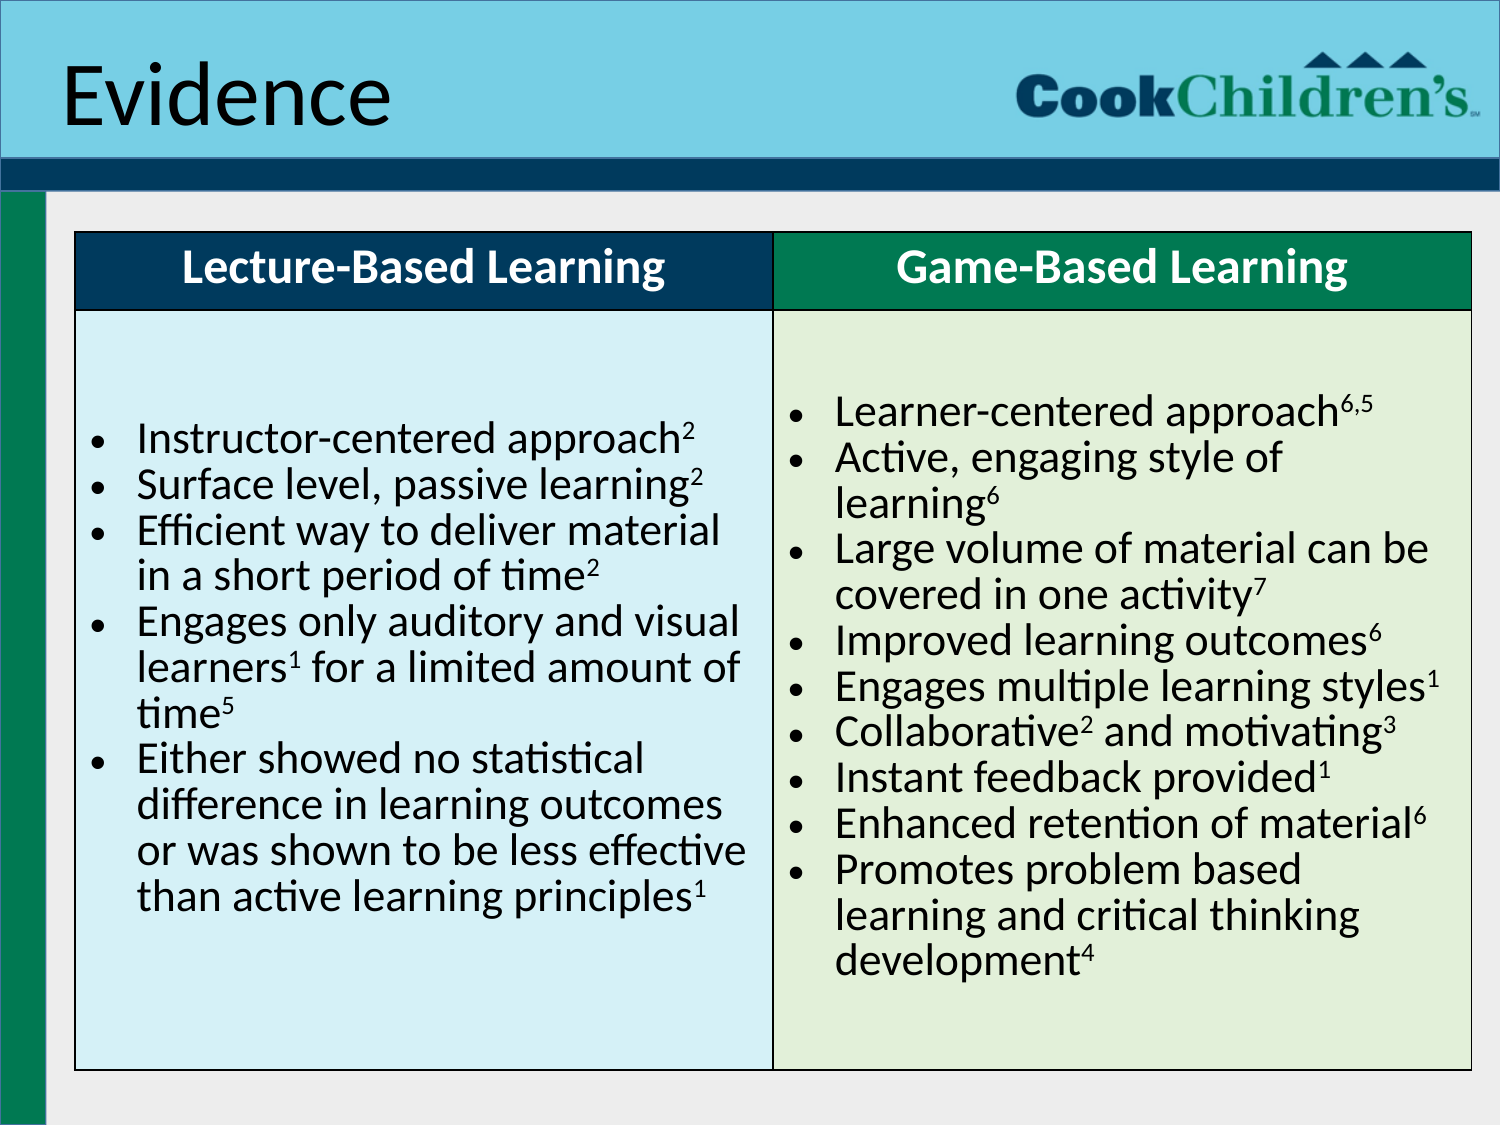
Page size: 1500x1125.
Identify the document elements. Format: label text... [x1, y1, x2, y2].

picture [1007, 45, 1487, 127]
table_header Game-Based Learning [774, 233, 1471, 309]
text_box [0, 192, 45, 1125]
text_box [0, 0, 1500, 192]
text_box [45, 192, 1500, 1125]
table_cell Learner-centered approach6,5 Active, engaging style of learning6 Large volume of material can be covered in one activity7 Improved learning outcomes6 Engages multiple learning styles1 Collaborative2 and motivating3 Instant feedback provided1 Enhanced retention of material6 Promotes problem based learning and critical thinking development4 [774, 311, 1471, 1069]
table_header Lecture-Based Learning [76, 233, 772, 309]
table_cell Instructor-centered approach2 Surface level, passive learning2 Efficient way to deliver material in a short period of time2 Engages only auditory and visual learners1 for a limited amount of time5 Either showed no statistical difference in learning outcomes or was shown to be less effective than active learning principles1 [76, 311, 772, 1069]
